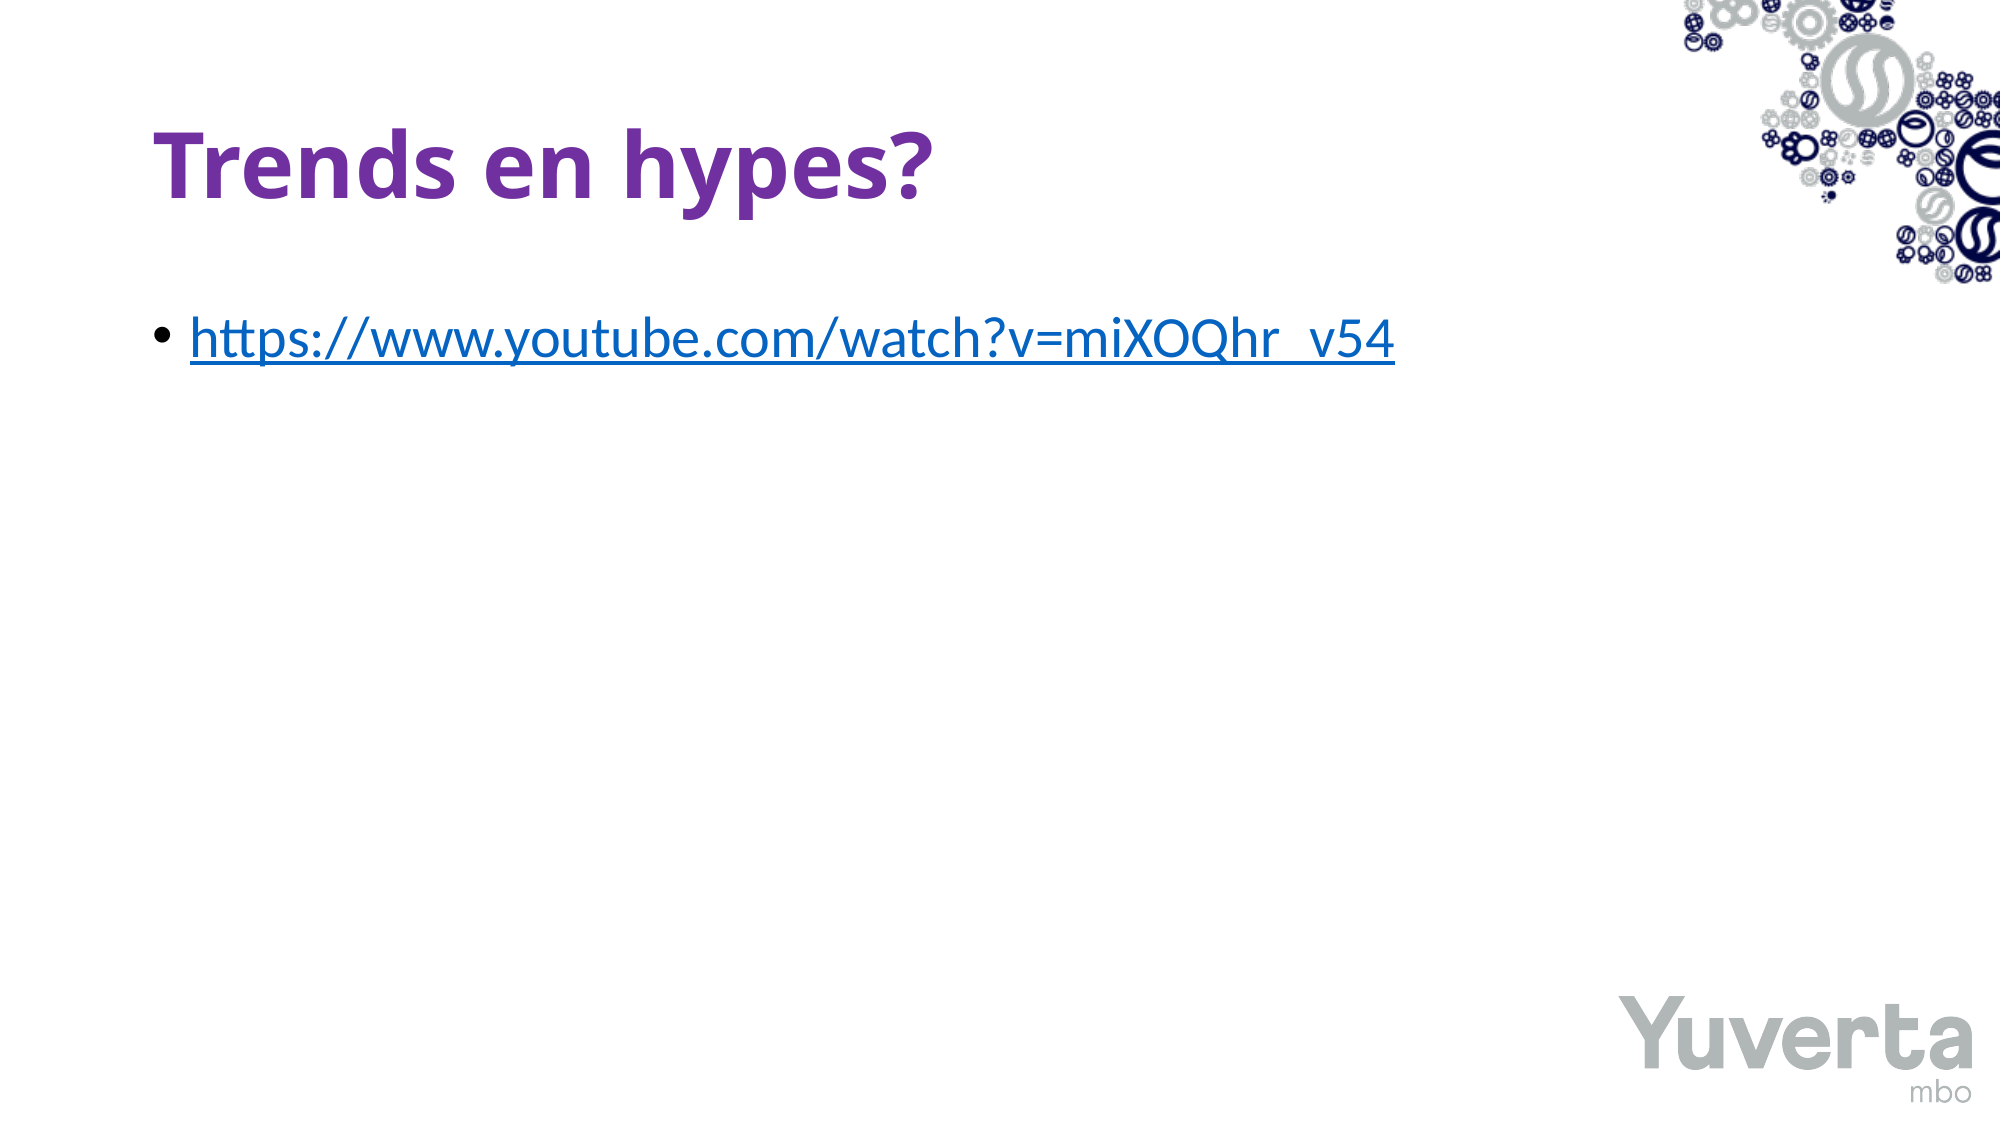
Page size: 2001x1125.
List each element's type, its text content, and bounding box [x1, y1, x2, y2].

title Trends en hypes? [137, 59, 1863, 278]
list https://www.youtube.com/watch?v=miXOQhr_v54 [137, 299, 1863, 1014]
picture [0, 0, 2000, 1125]
